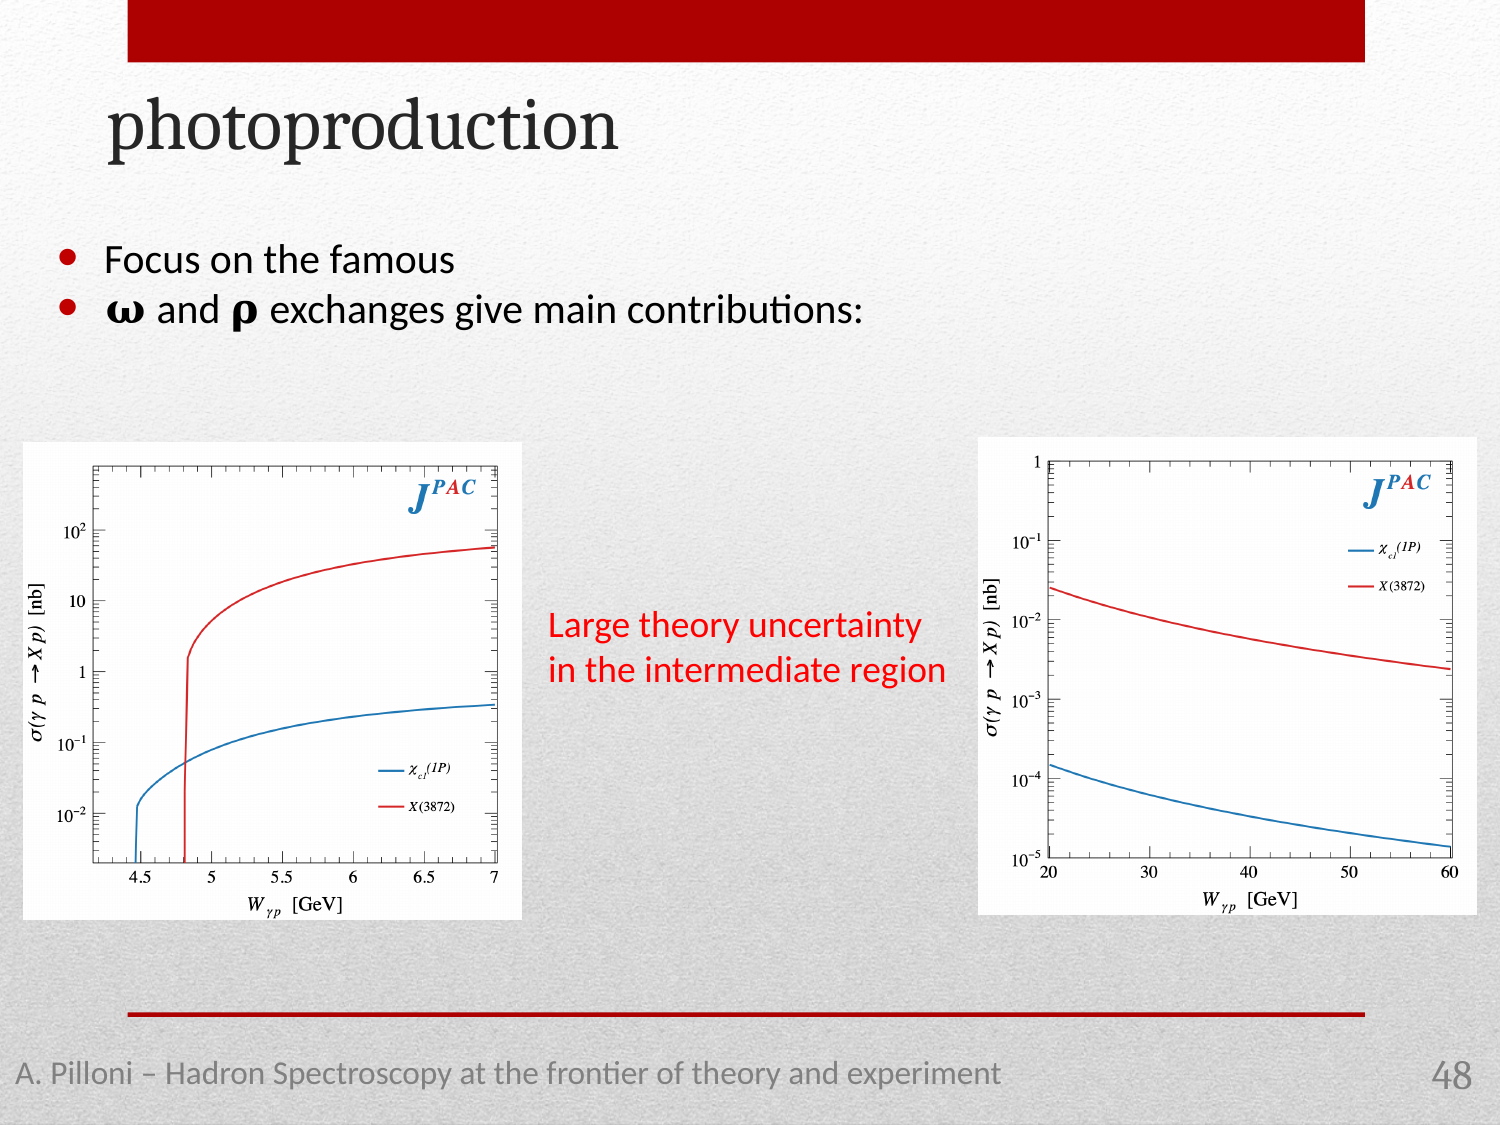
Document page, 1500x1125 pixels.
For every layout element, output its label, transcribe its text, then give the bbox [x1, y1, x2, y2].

slide_number 48 [1362, 1043, 1488, 1104]
picture [978, 436, 1477, 916]
text_box A. Pilloni – Hadron Spectroscopy at the frontier of theory and experiment [0, 1043, 1091, 1099]
text_box Large theory uncertainty in the intermediate region [533, 592, 962, 698]
picture [23, 442, 522, 921]
